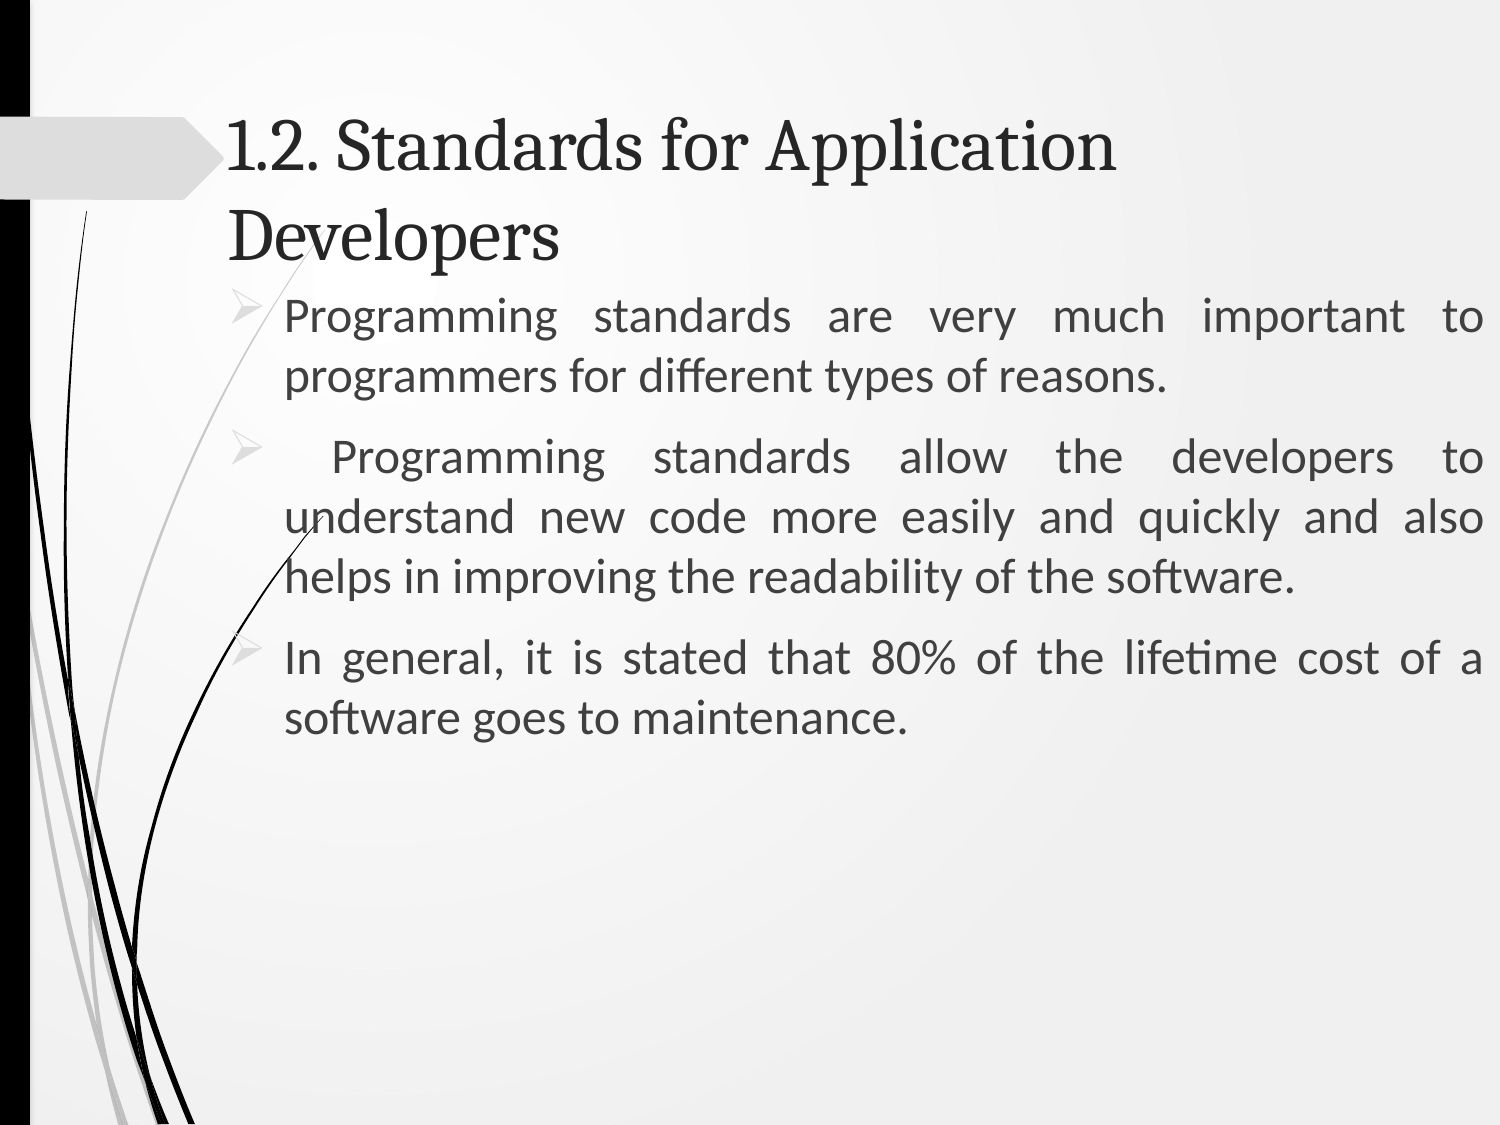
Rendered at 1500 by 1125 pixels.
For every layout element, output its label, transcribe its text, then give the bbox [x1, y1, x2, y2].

list Programming standards are very much important to programmers for different types of reasons. Programming standards allow the developers to understand new code more easily and quickly and also helps in improving the readability of the software. In general, it is stated that 80% of the lifetime cost of a software goes to maintenance. [212, 275, 1500, 970]
title 1.2. Standards for Application Developers [212, 87, 1438, 275]
